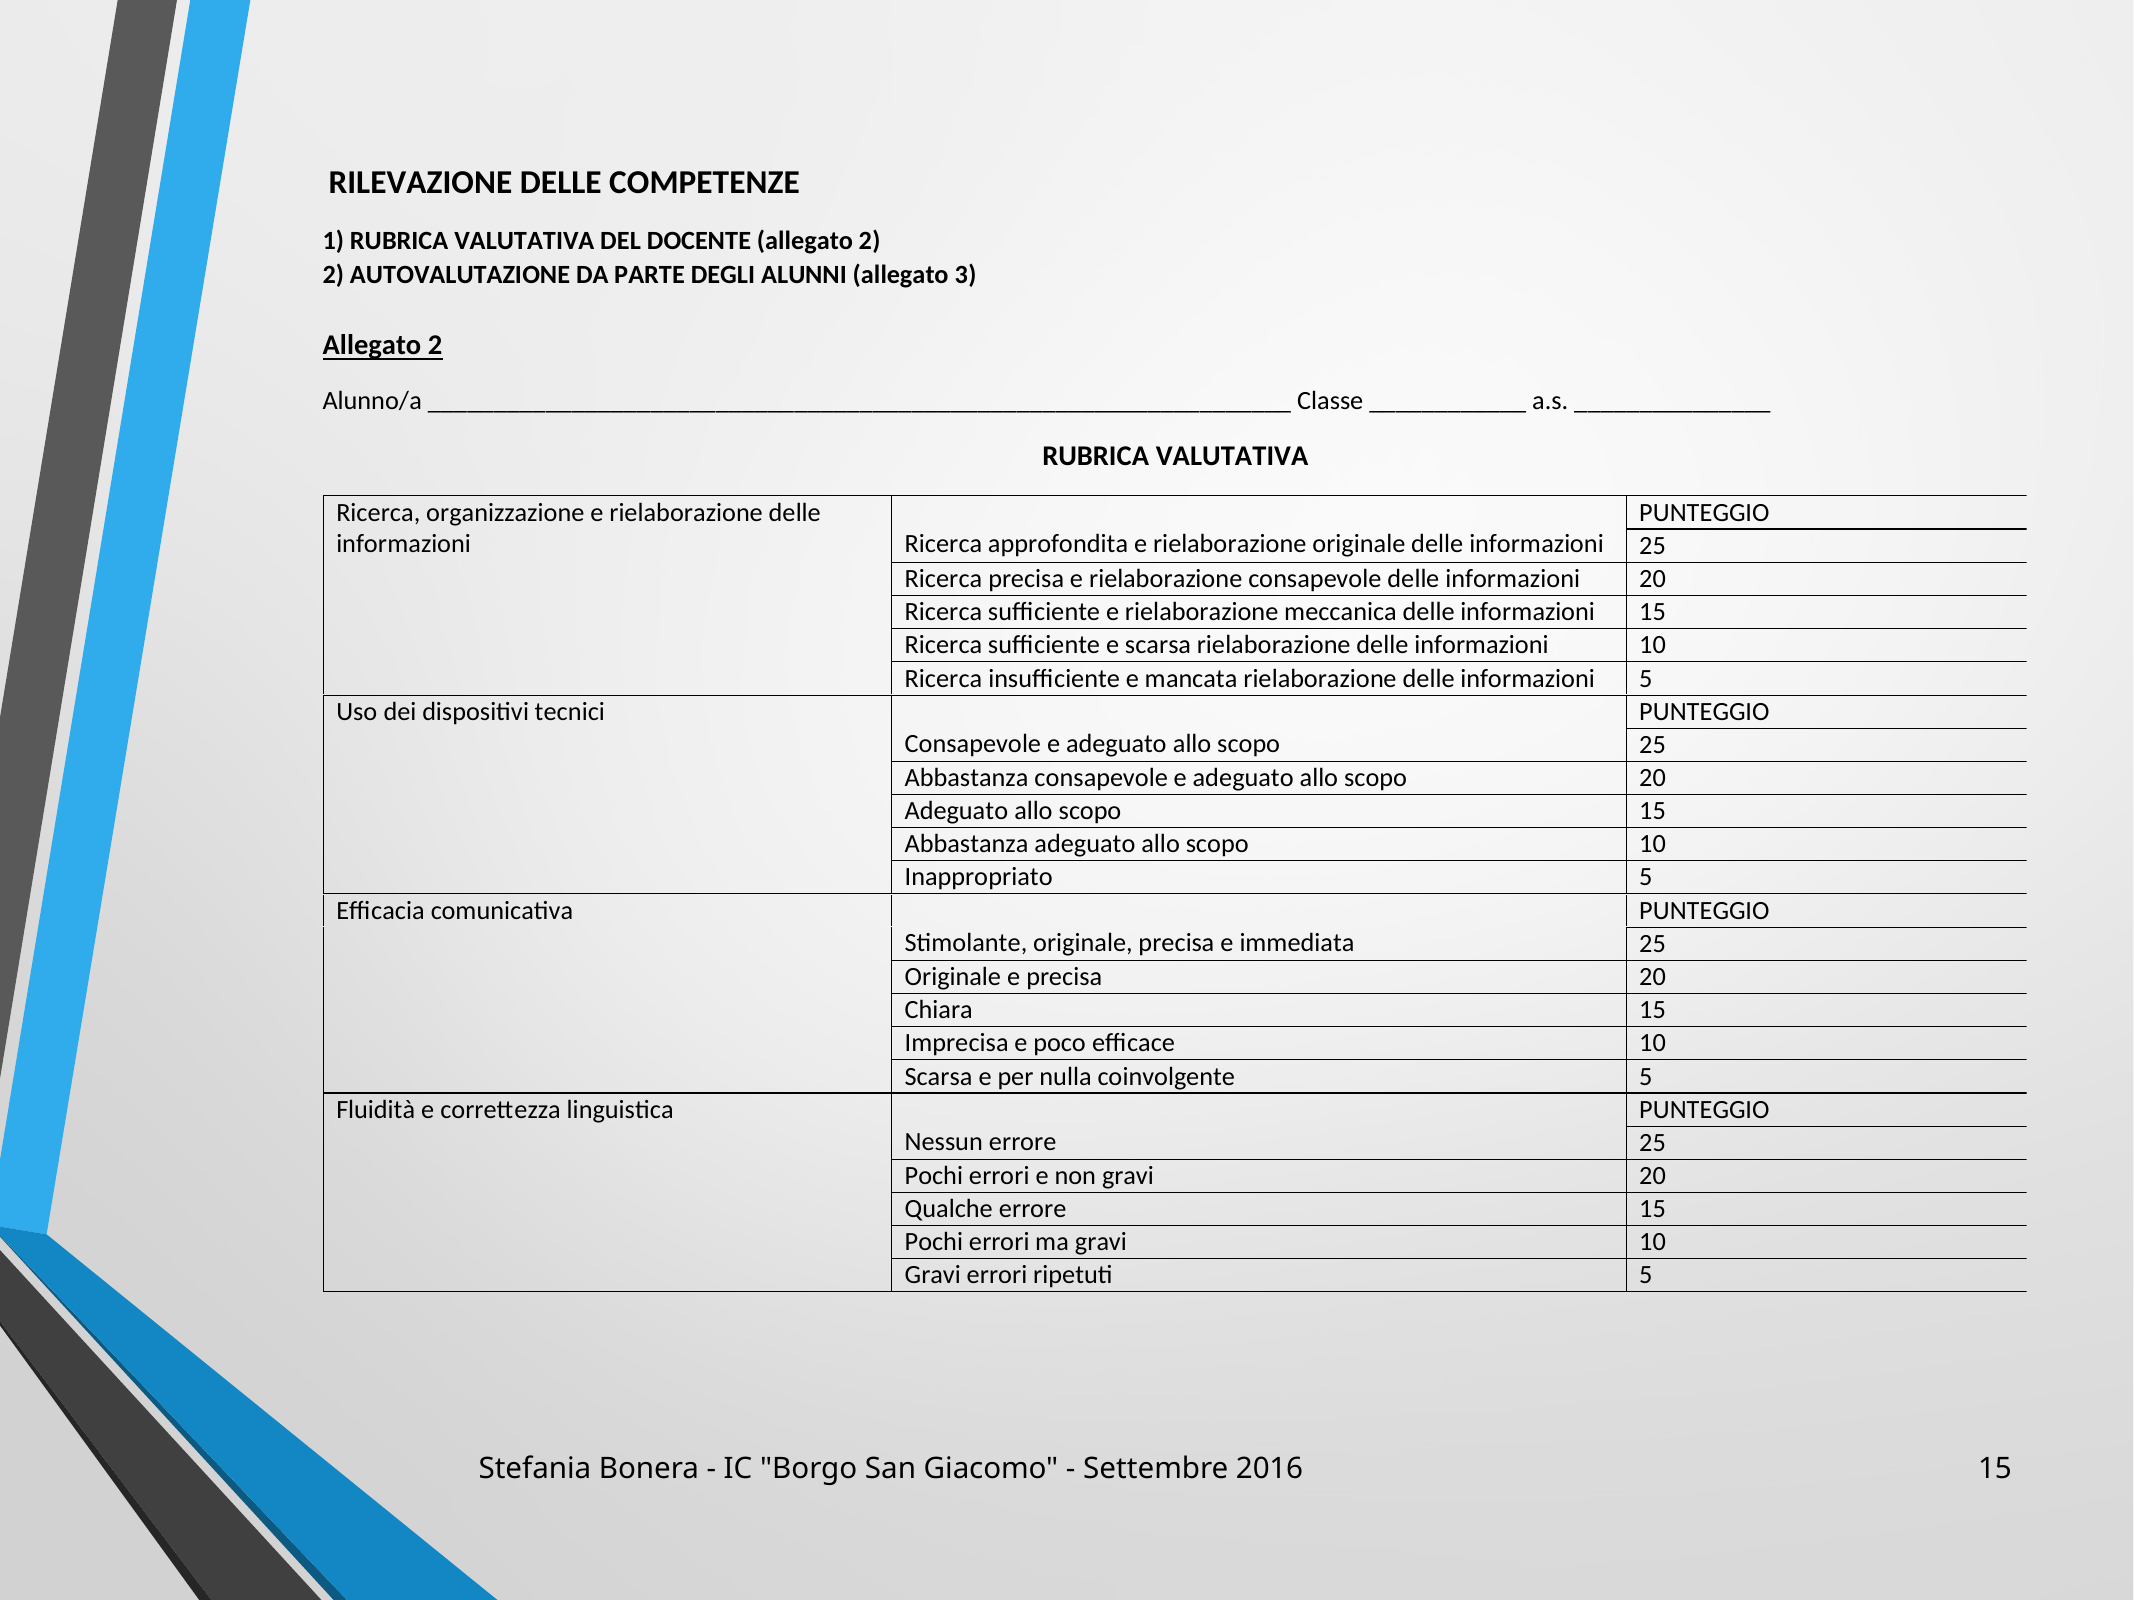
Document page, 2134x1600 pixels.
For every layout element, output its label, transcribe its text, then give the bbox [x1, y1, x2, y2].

slide_number 15 [1930, 1426, 2027, 1512]
picture [322, 161, 2027, 1295]
footer Stefania Bonera - IC "Borgo San Giacomo" - Settembre 2016 [463, 1426, 1704, 1512]
